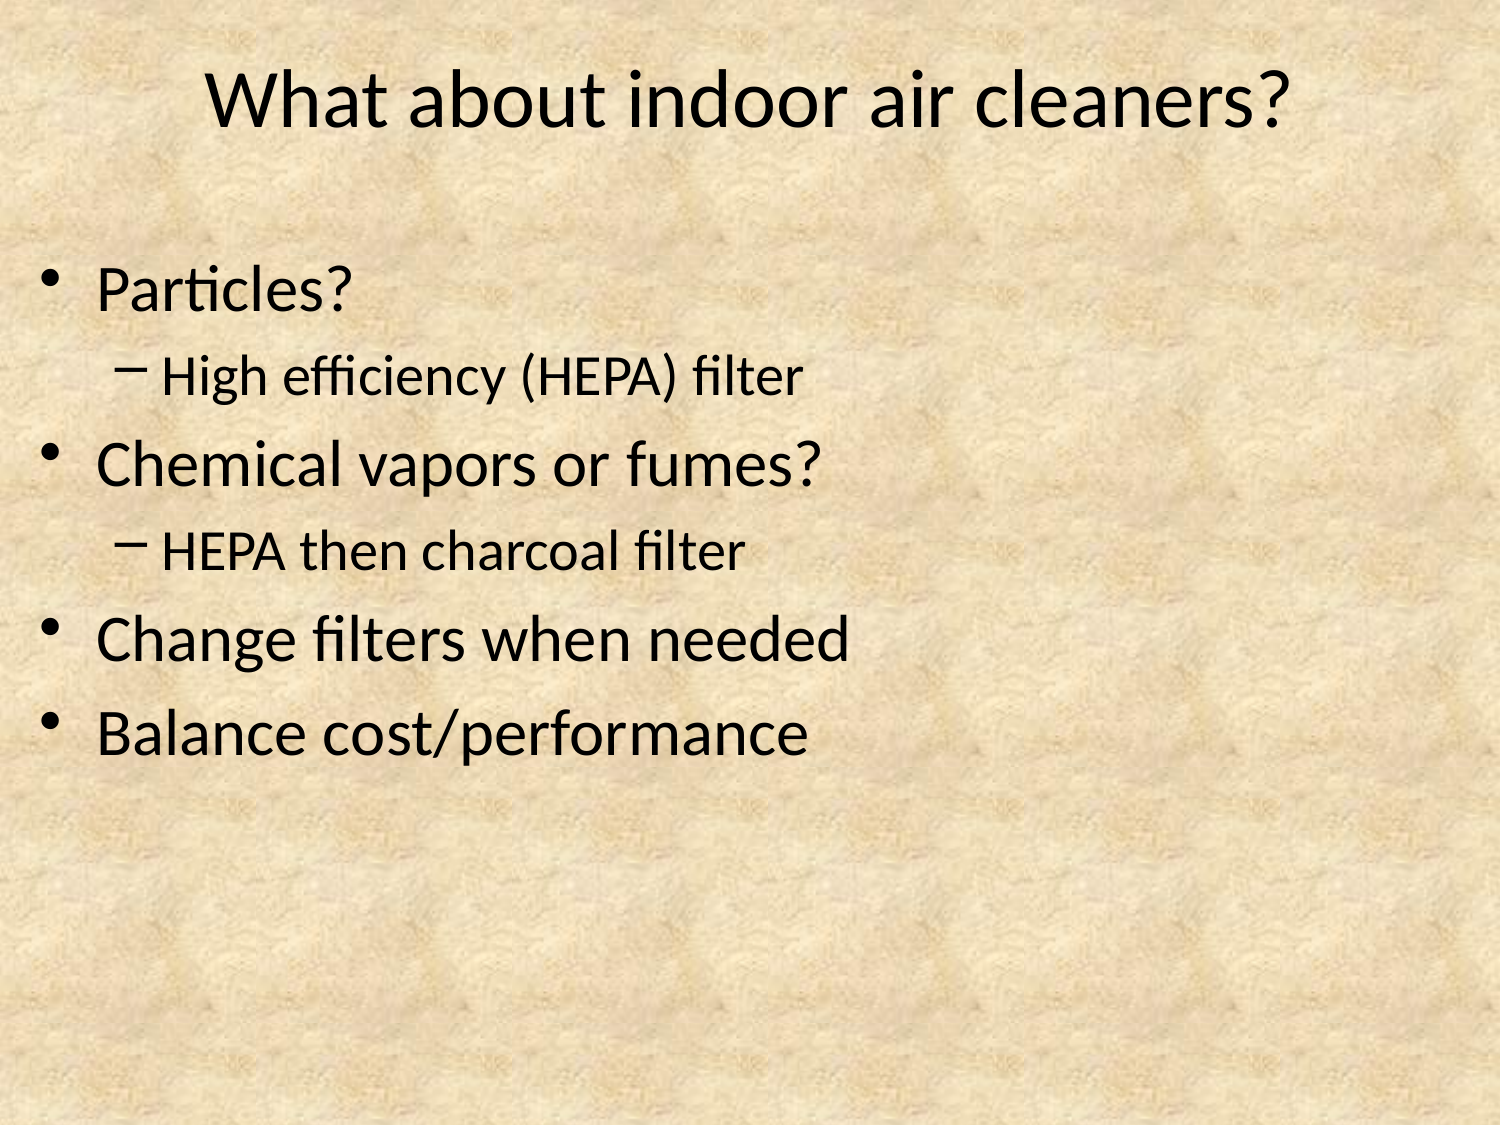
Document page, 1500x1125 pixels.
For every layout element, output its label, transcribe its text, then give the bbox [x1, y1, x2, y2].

title What about indoor air cleaners? [74, 0, 1426, 188]
list Particles? High efficiency (HEPA) filter Chemical vapors or fumes? HEPA then charcoal filter Change filters when needed Balance cost/performance [24, 237, 913, 926]
picture [0, 0, 1500, 1125]
